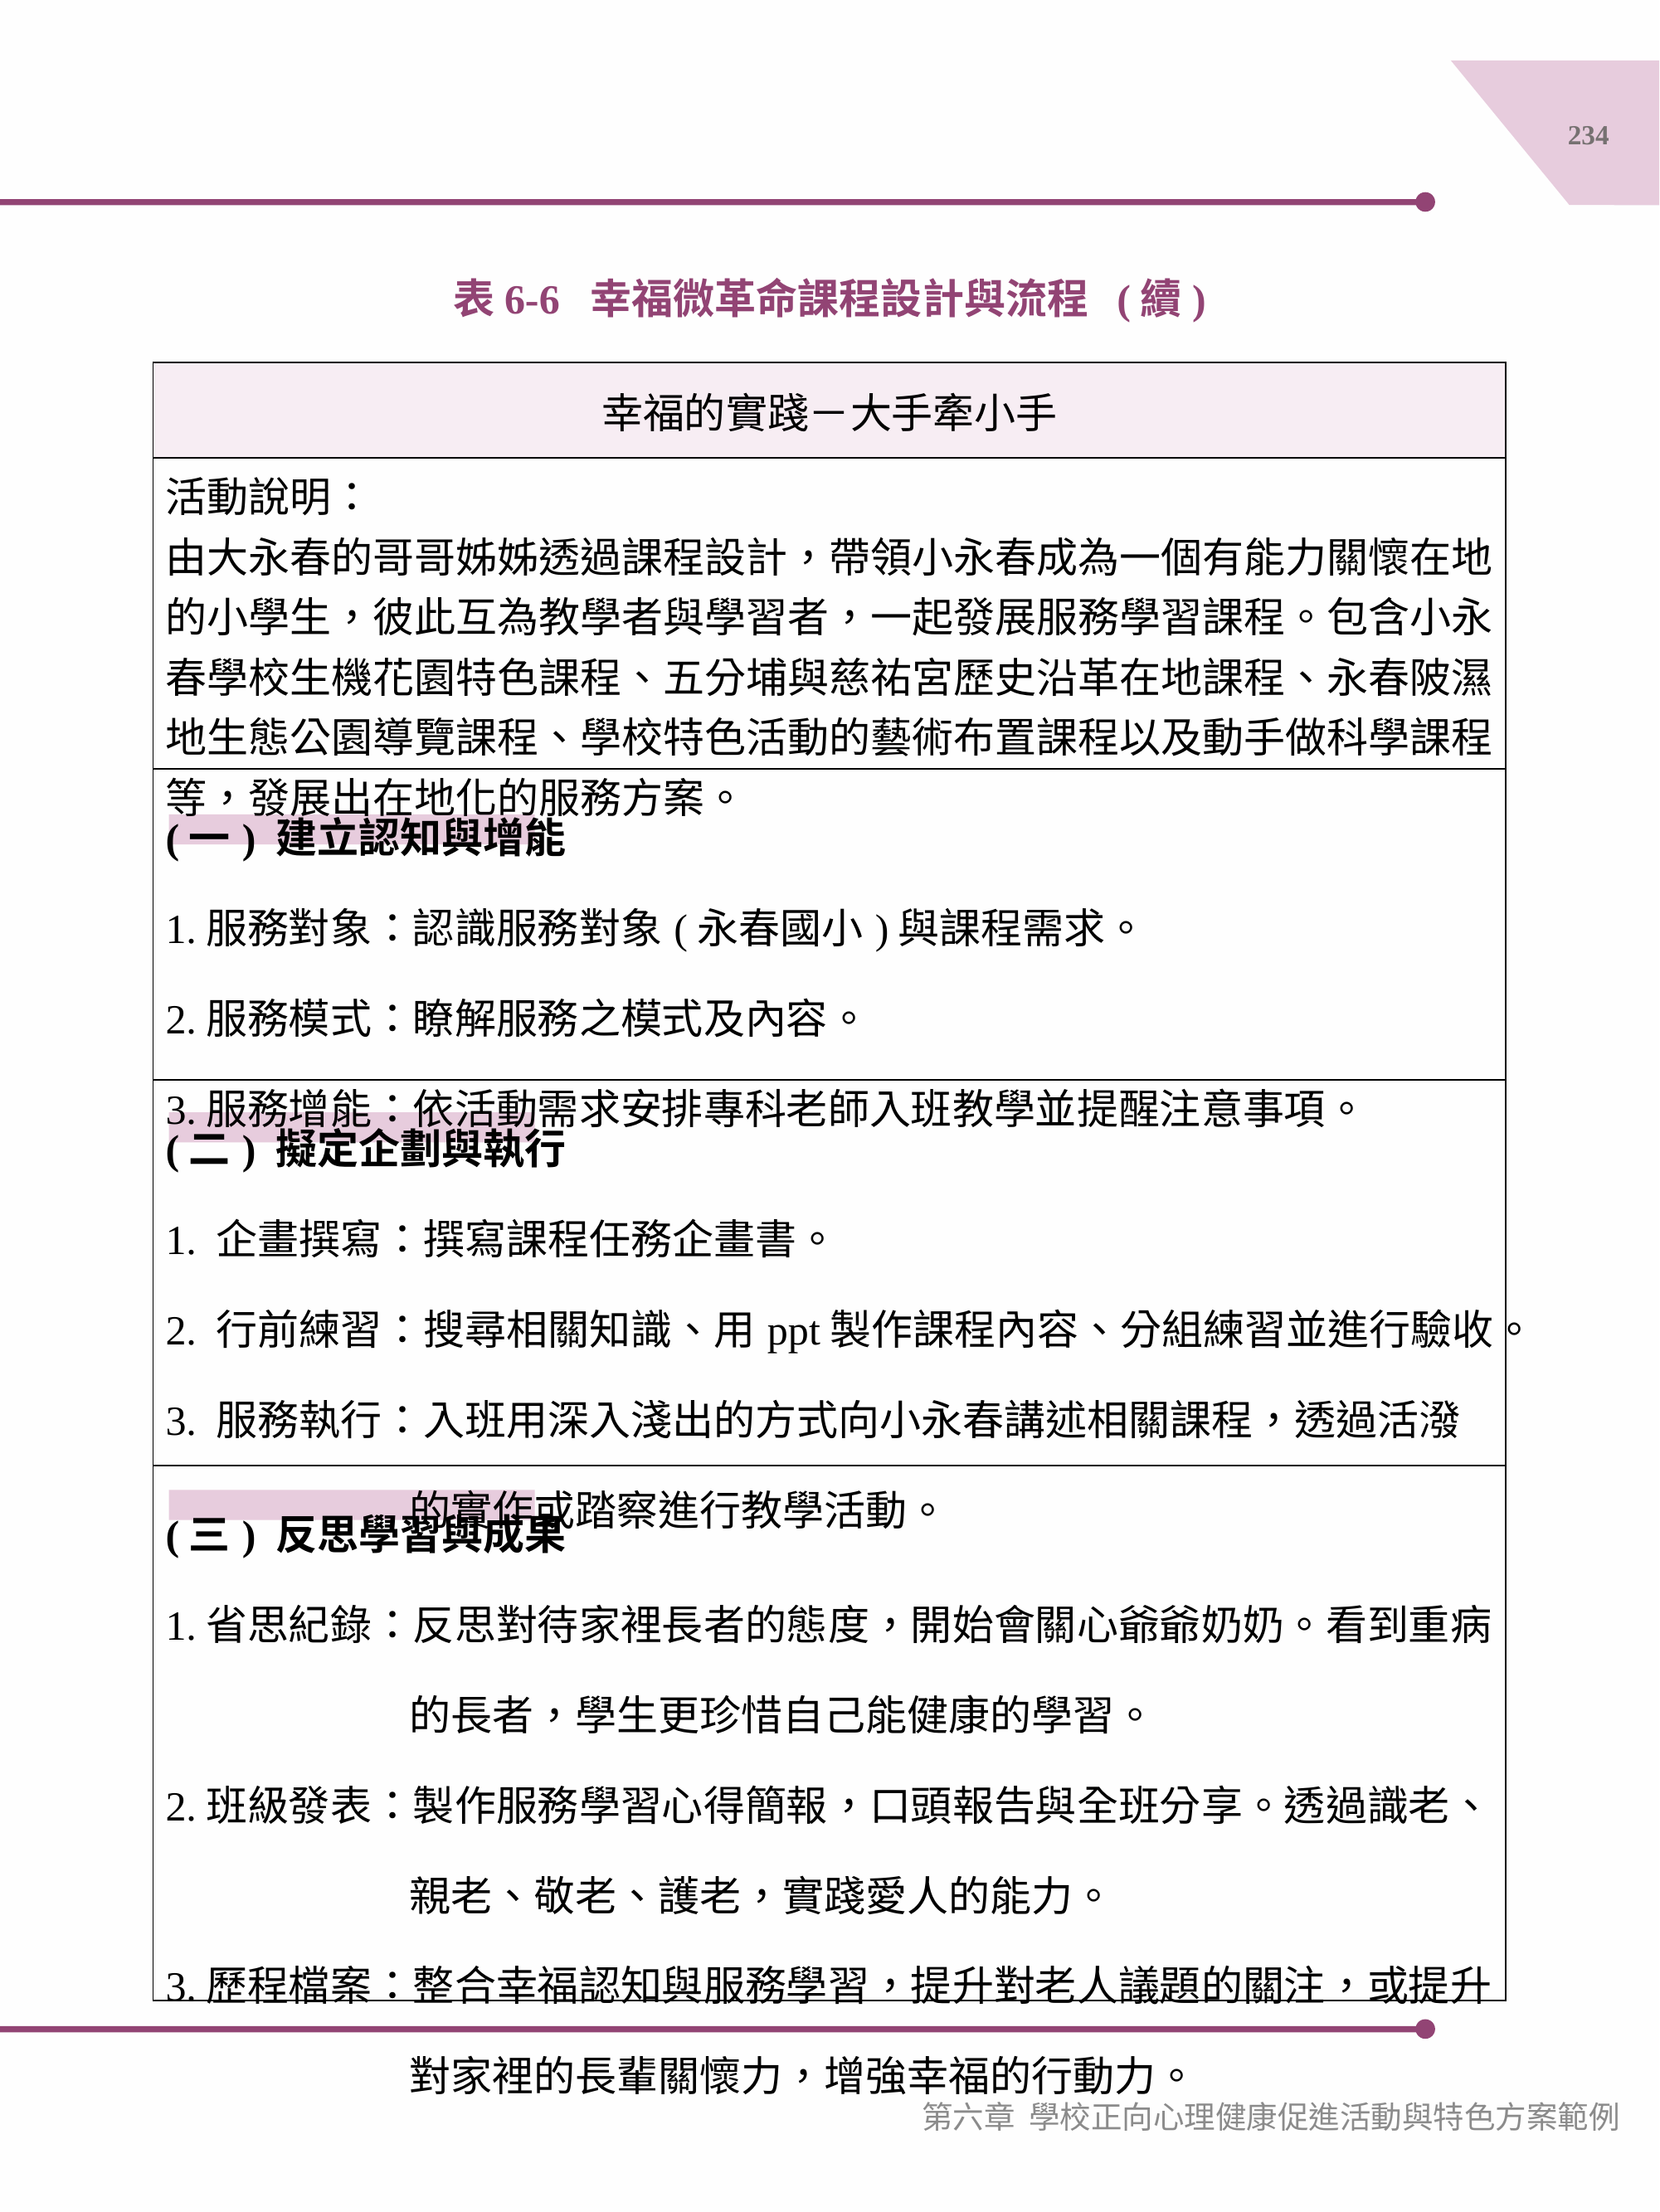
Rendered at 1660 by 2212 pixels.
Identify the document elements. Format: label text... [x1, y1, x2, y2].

text_box 表6-6 幸福微革命課程設計與流程 (續) [441, 265, 1219, 328]
slide_number 第六章 學校正向心理健康促進活動與特色方案範例 [800, 2081, 1633, 2151]
footer 234 [1544, 75, 1633, 193]
table_header 幸福的實踐－大手牽小手 [153, 363, 1505, 457]
table_cell (二) 擬定企劃與執行 1. 企畫撰寫：撰寫課程任務企畫書。 2. 行前練習：搜尋相關知識、用ppt製作課程內容、分組練習並進行驗收。 3. 服務執行：入班用深入淺出的方式向小永春講述相關課程，透過活潑的實作或踏察進行教學活動。 [153, 1081, 1505, 1465]
table_cell 活動說明： 由大永春的哥哥姊姊透過課程設計，帶領小永春成為一個有能力關懷在地的小學生，彼此互為教學者與學習者，一起發展服務學習課程。包含小永春學校生機花園特色課程、五分埔與慈祐宮歷史沿革在地課程、永春陂濕地生態公園導覽課程、學校特色活動的藝術布置課程以及動手做科學課程等，發展出在地化的服務方案。 [153, 459, 1505, 768]
table_cell (三) 反思學習與成果 1.省思紀錄：反思對待家裡長者的態度，開始會關心爺爺奶奶。看到重病的長者，學生更珍惜自己能健康的學習。 2.班級發表：製作服務學習心得簡報，口頭報告與全班分享。透過識老、親老、敬老、護老，實踐愛人的能力。 3.歷程檔案：整合幸福認知與服務學習，提升對老人議題的關注，或提升對家裡的長輩關懷力，增強幸福的行動力。 [153, 1466, 1505, 2000]
table_cell (一) 建立認知與增能 1.服務對象：認識服務對象(永春國小)與課程需求。 2.服務模式：瞭解服務之模式及內容。 3.服務增能：依活動需求安排專科老師入班教學並提醒注意事項。 [153, 770, 1505, 1079]
